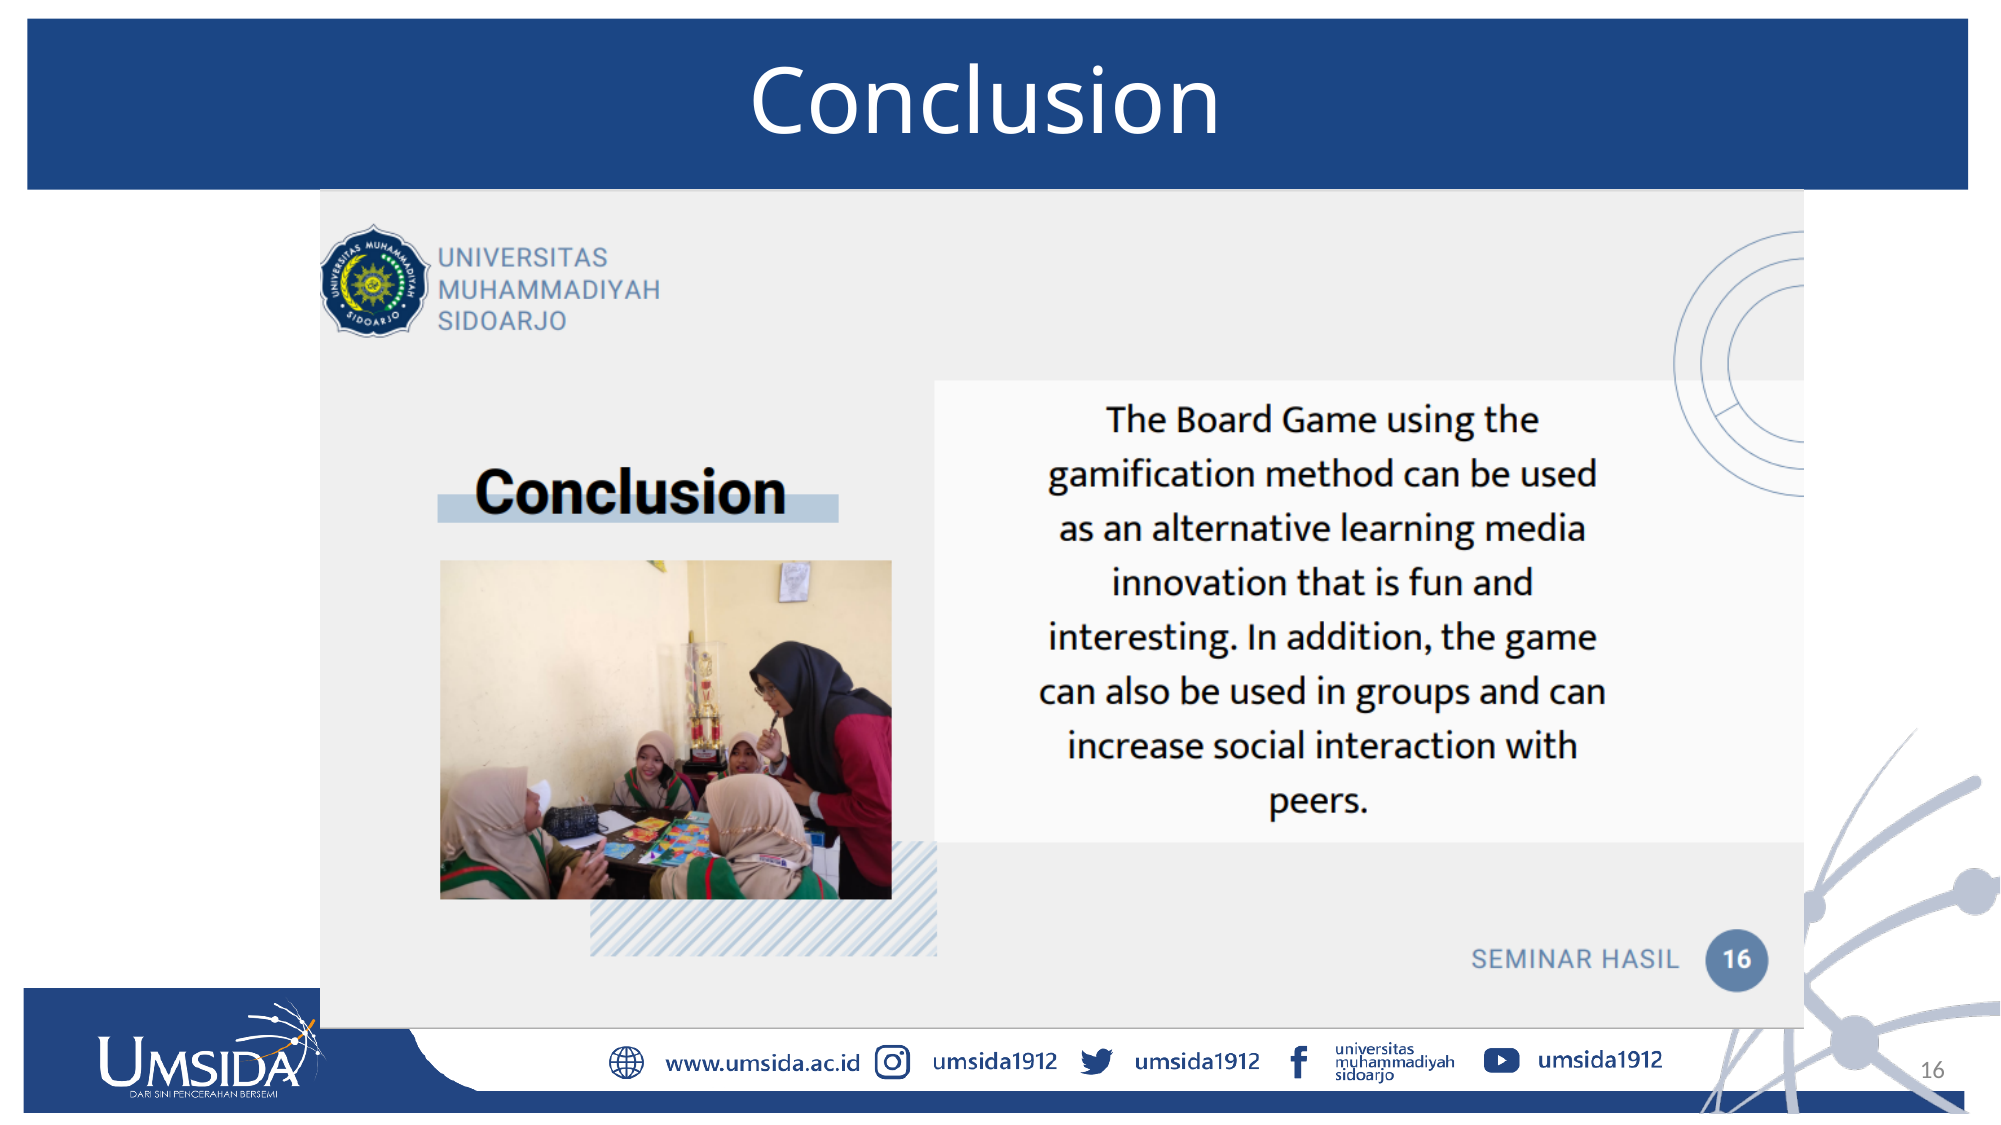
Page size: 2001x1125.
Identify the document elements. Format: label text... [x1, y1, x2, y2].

title Conclusion [27, 18, 1969, 190]
picture [23, 51, 2001, 1114]
